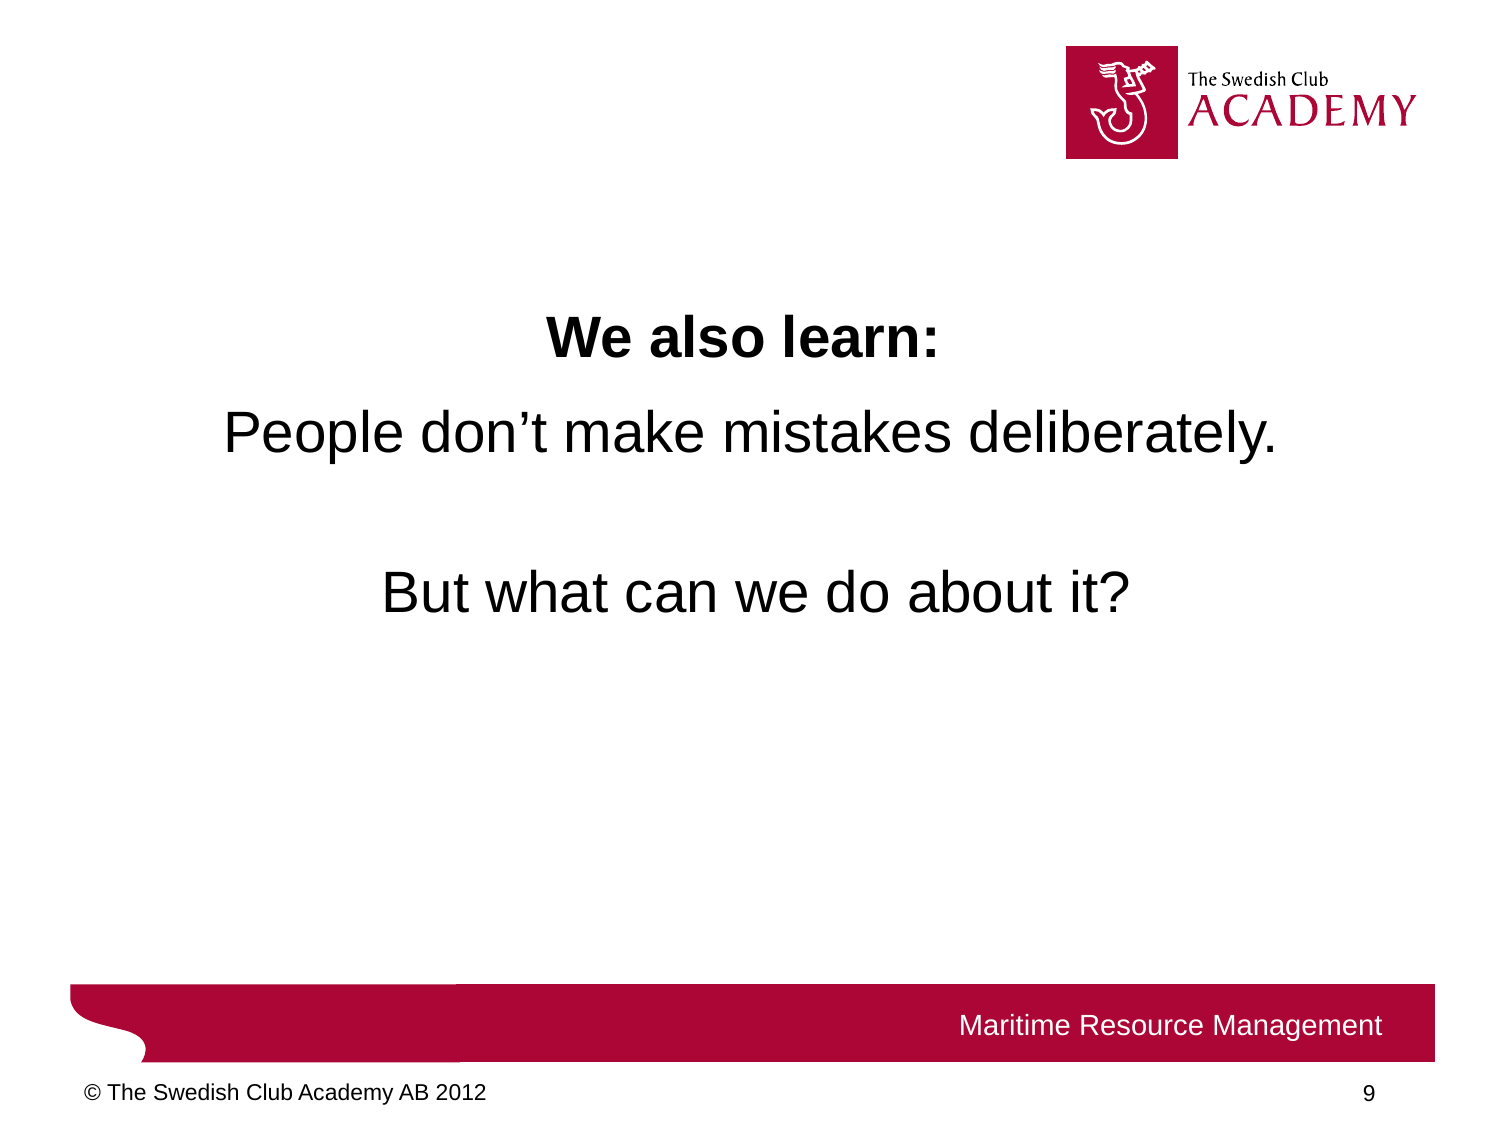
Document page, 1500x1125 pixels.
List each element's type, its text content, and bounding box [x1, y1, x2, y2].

list Maritime Resource Management [167, 998, 1399, 1050]
text_box We also learn: People don’t make mistakes deliberately. [42, 292, 1461, 472]
text_box But what can we do about it? [47, 546, 1466, 631]
